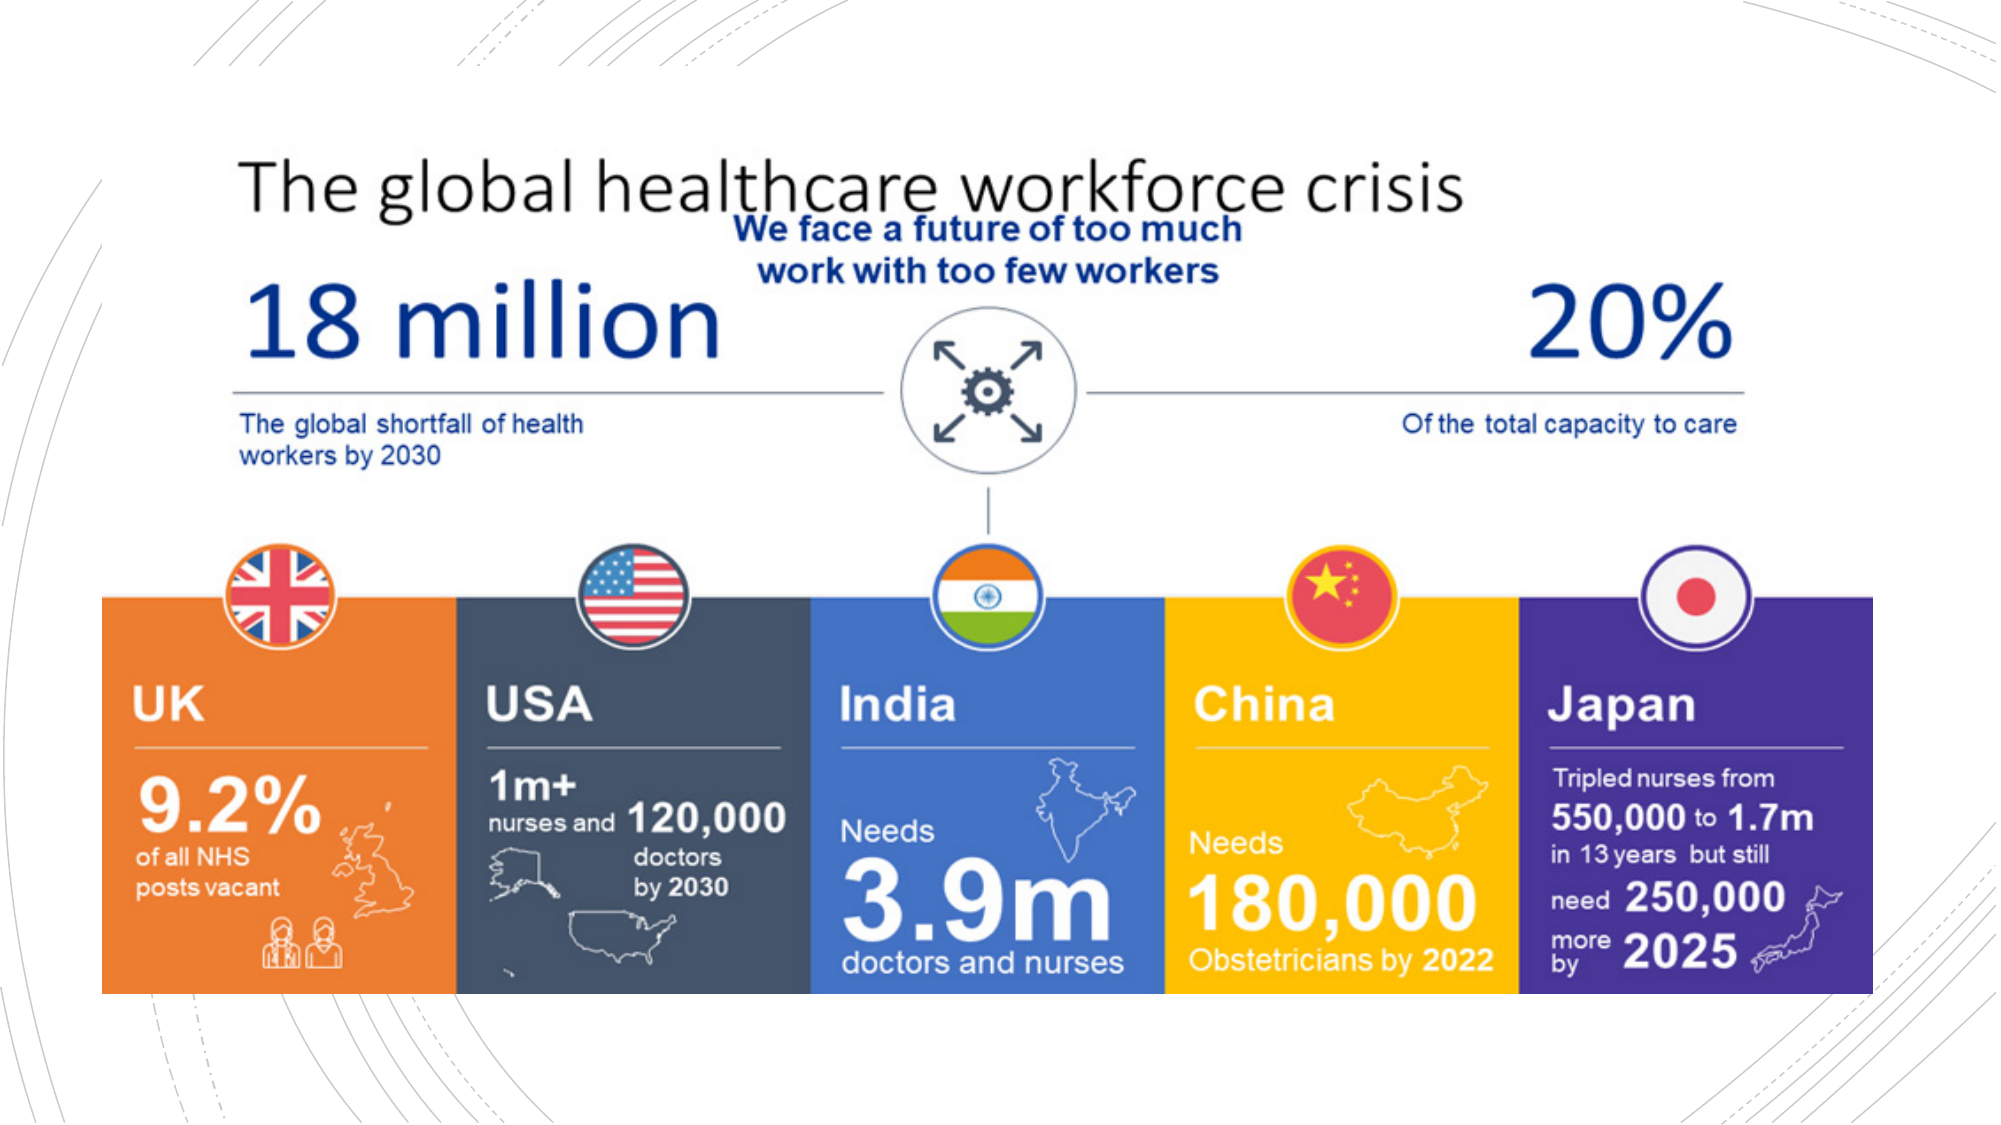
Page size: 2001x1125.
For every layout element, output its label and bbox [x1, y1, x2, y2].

picture [102, 66, 1873, 994]
